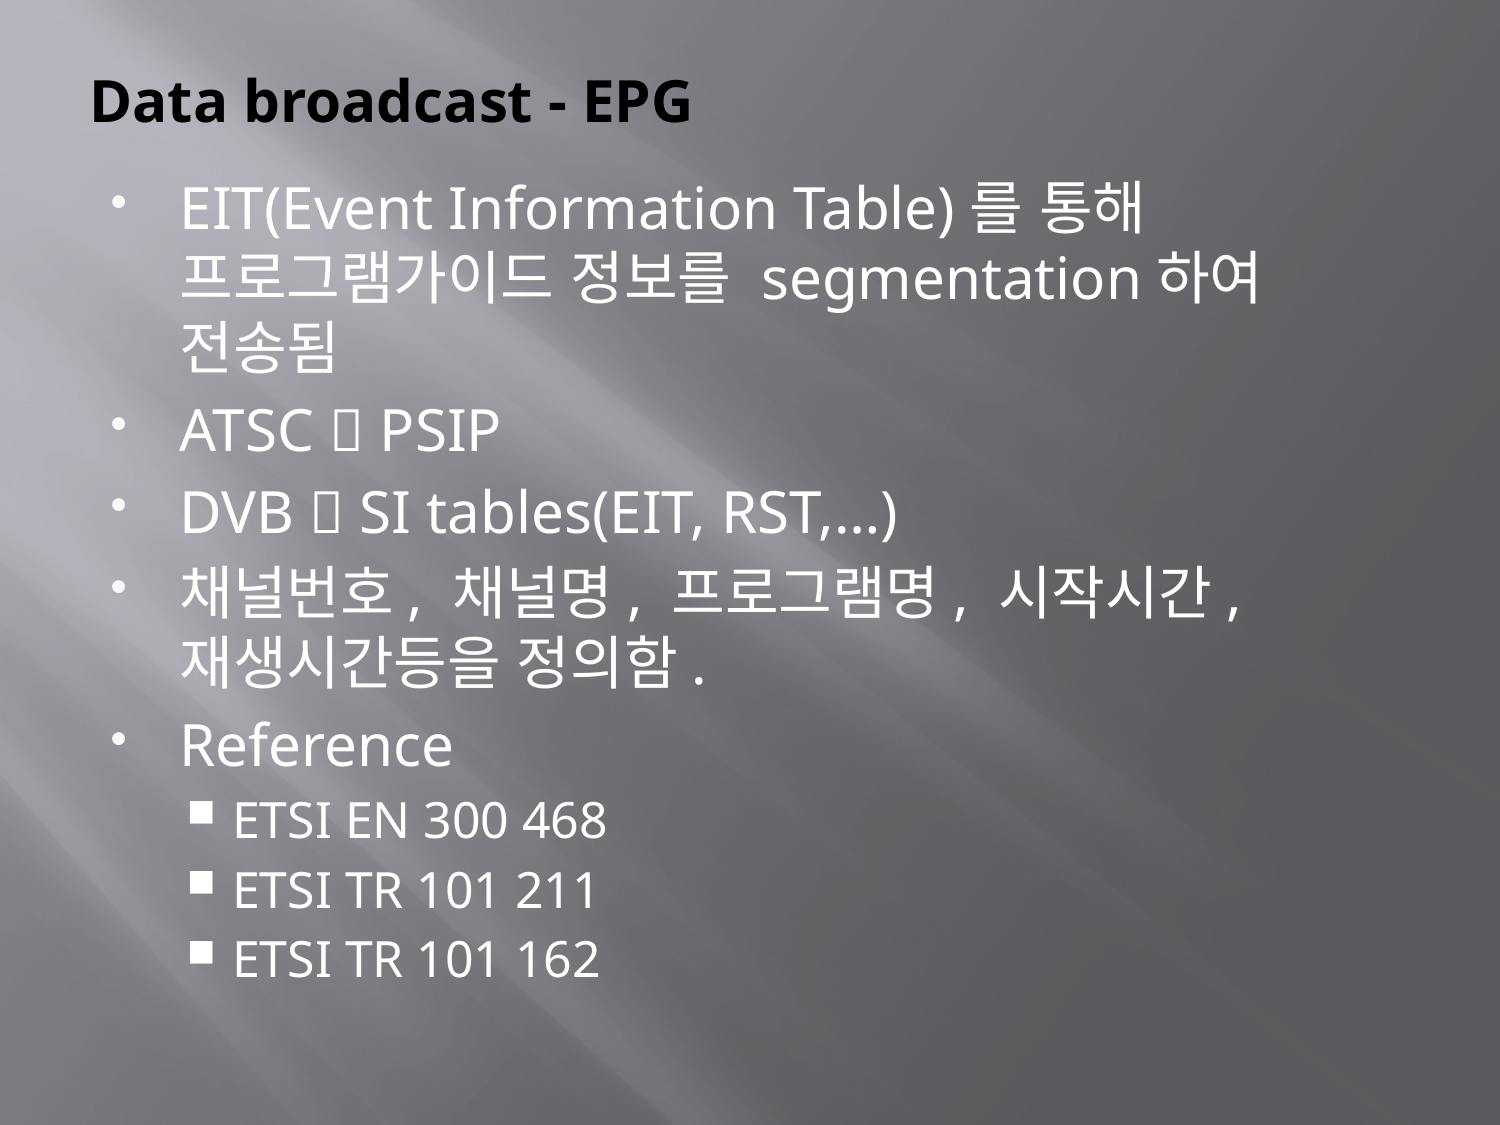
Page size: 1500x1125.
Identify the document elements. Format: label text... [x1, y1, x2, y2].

list EIT(Event Information Table)를 통해 프로그램가이드 정보를 segmentation하여 전송됨 ATSC  PSIP DVB  SI tables(EIT, RST,…) 채널번호, 채널명, 프로그램명, 시작시간, 재생시간등을 정의함. Reference ETSI EN 300 468 ETSI TR 101 211 ETSI TR 101 162 [75, 164, 1425, 1035]
title Data broadcast - EPG [75, 45, 1425, 153]
